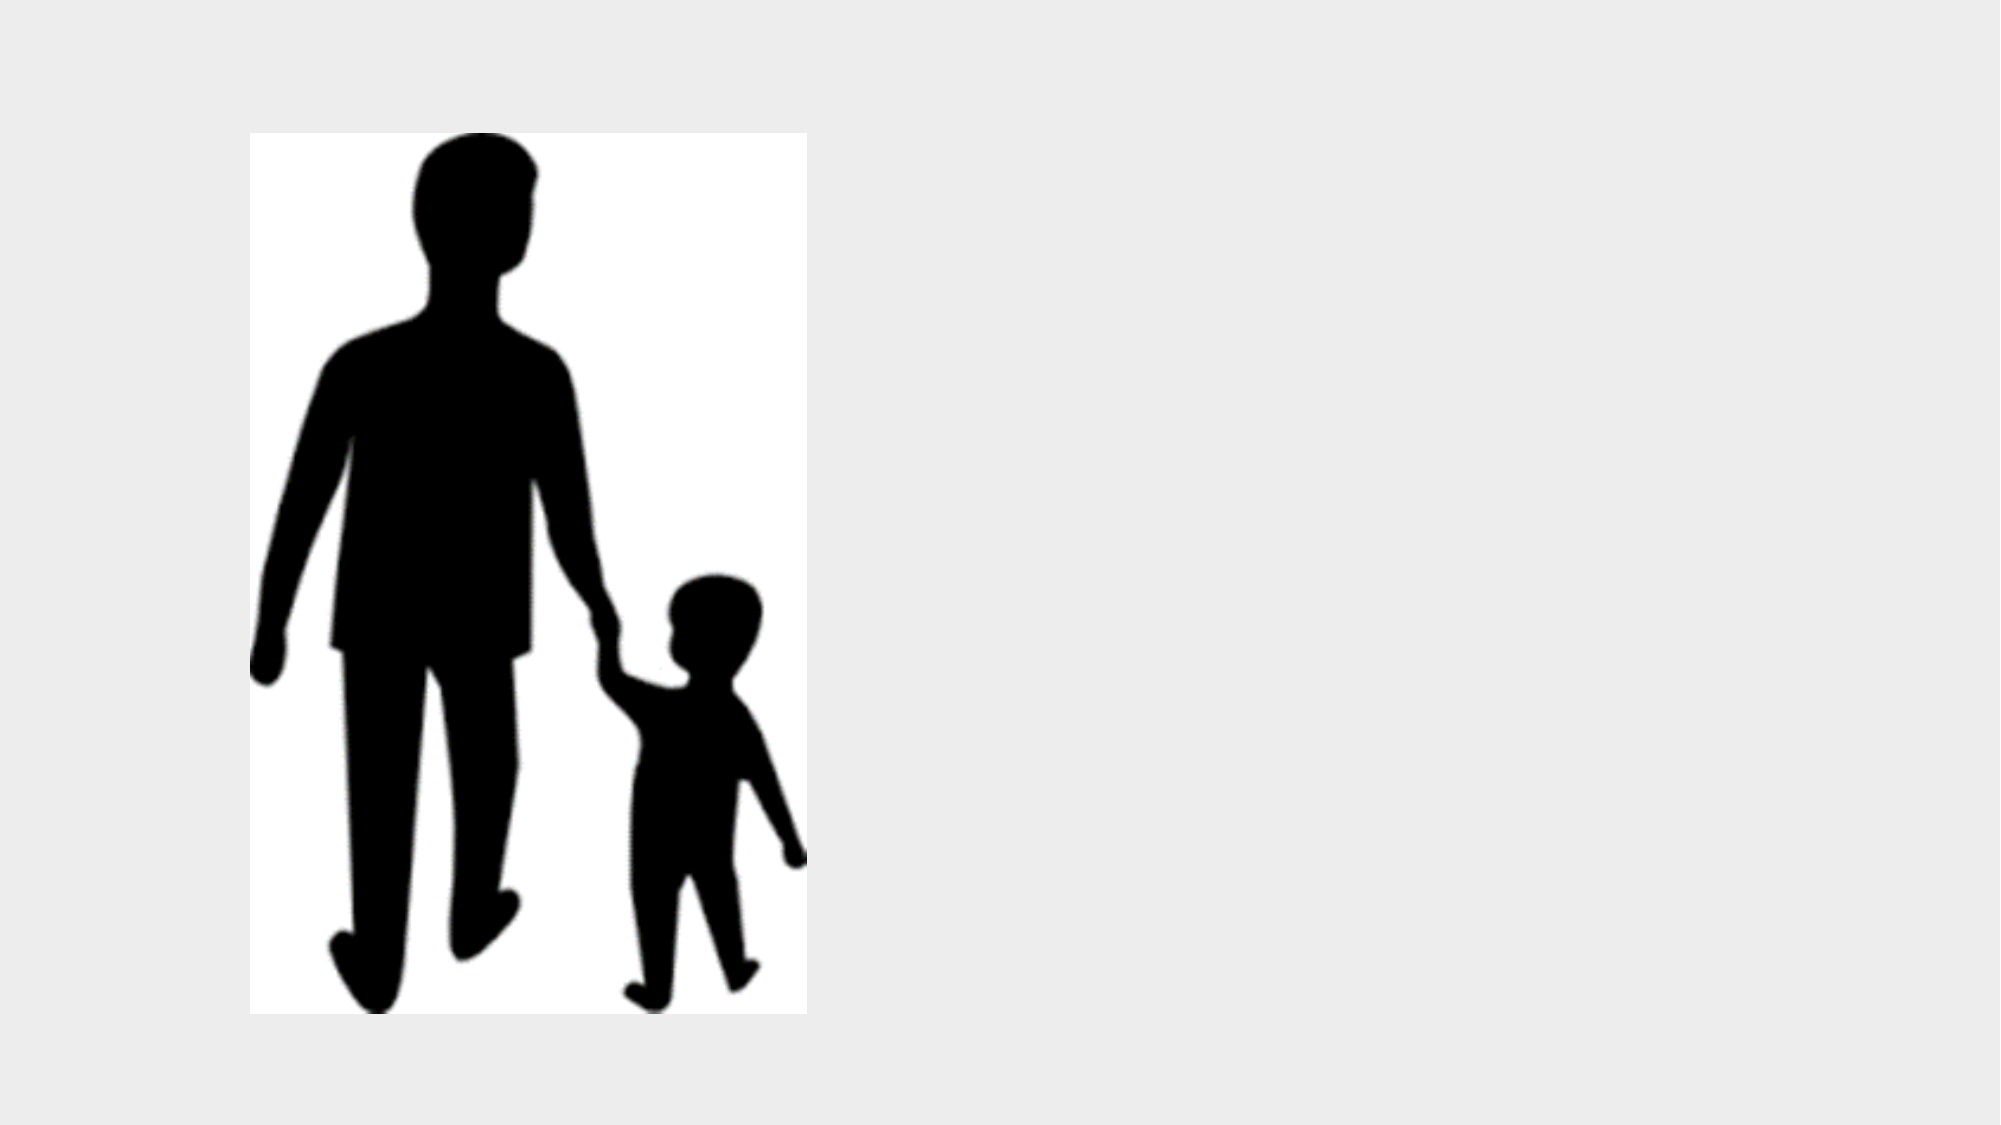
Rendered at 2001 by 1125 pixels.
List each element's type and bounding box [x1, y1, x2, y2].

picture [250, 133, 808, 1014]
